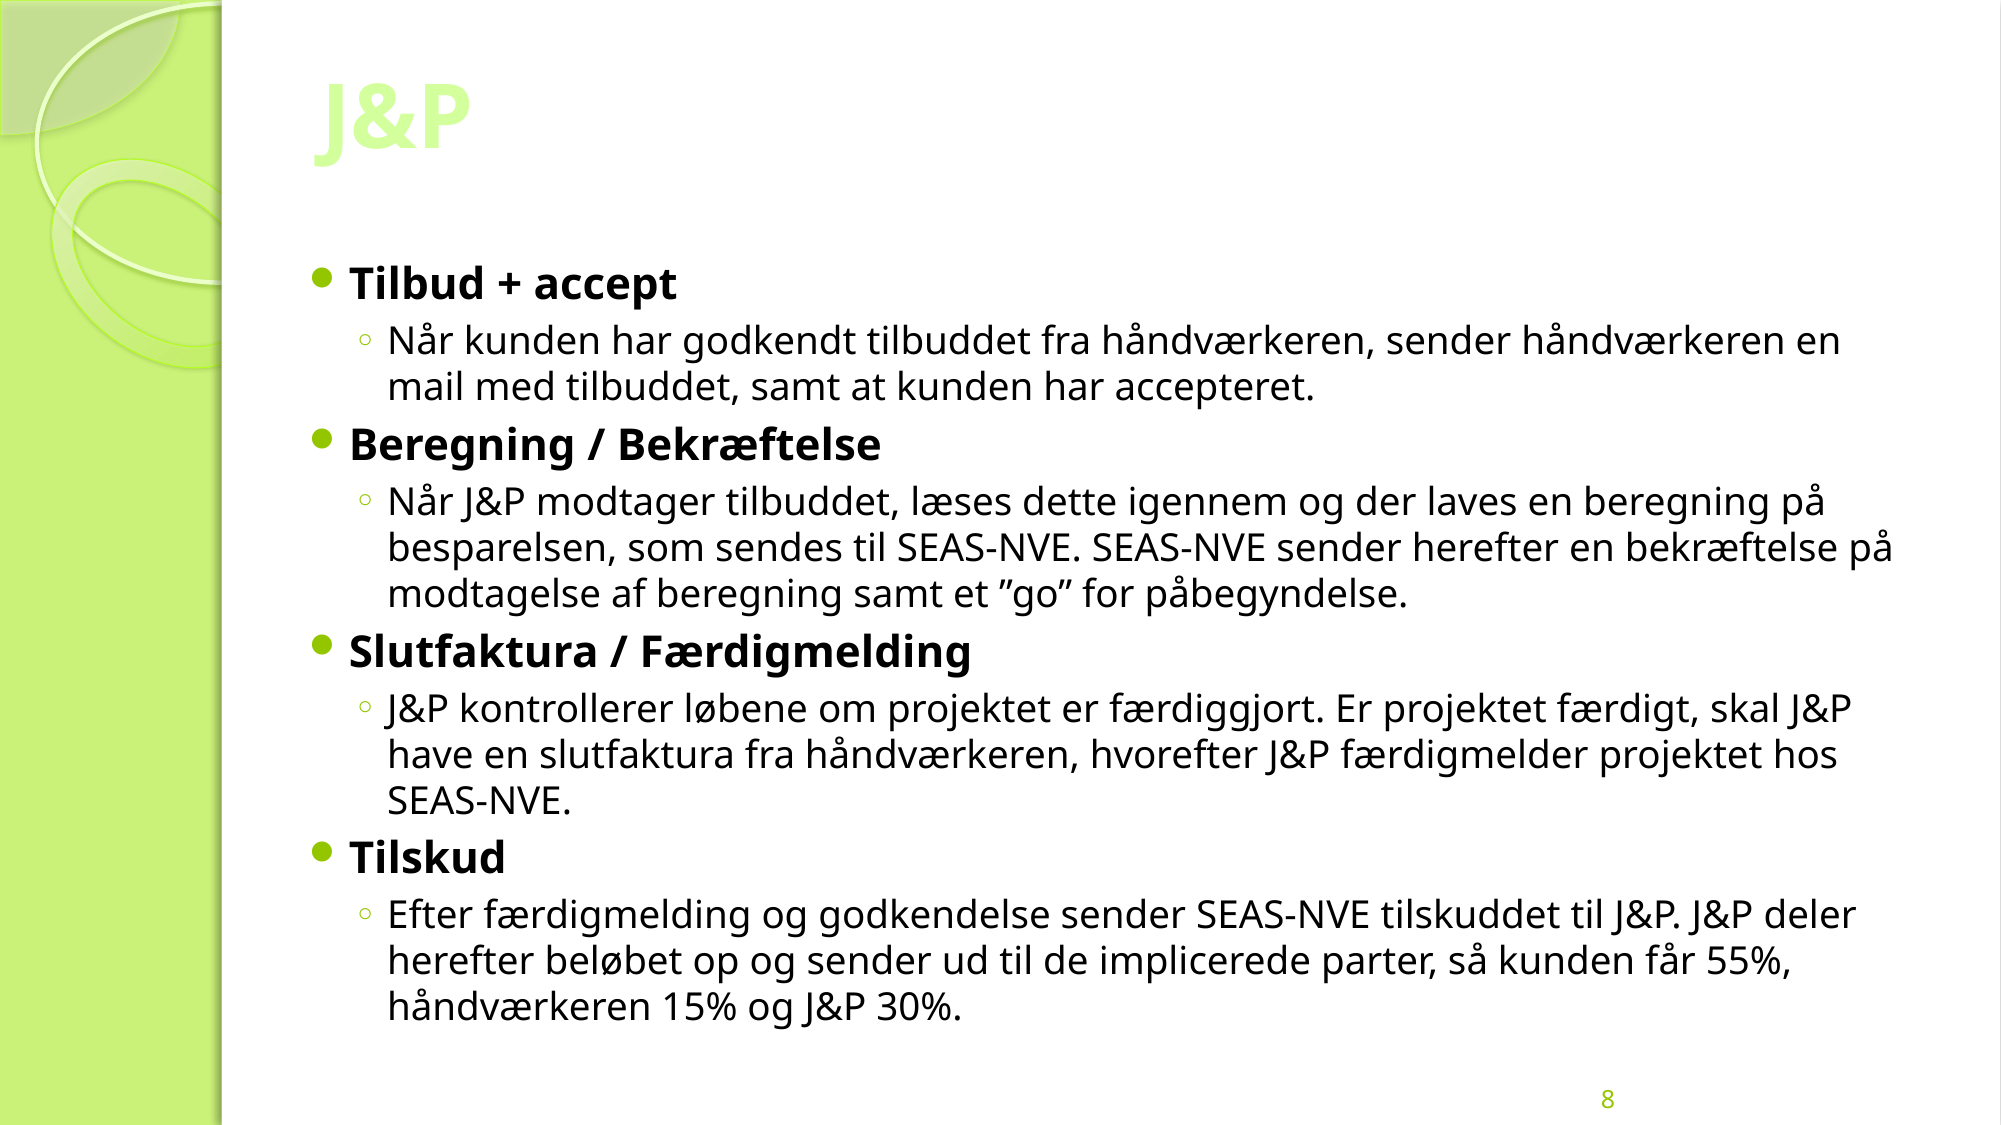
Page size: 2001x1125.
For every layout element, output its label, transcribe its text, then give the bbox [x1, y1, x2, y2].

slide_number 8 [1216, 1015, 2000, 1125]
list Tilbud + accept Når kunden har godkendt tilbuddet fra håndværkeren, sender håndværkeren en mail med tilbuddet, samt at kunden har accepteret. Beregning / Bekræftelse Når J&P modtager tilbuddet, læses dette igennem og der laves en beregning på besparelsen, som sendes til SEAS-NVE. SEAS-NVE sender herefter en bekræftelse på modtagelse af beregning samt et ”go” for påbegyndelse. Slutfaktura / Færdigmelding J&P kontrollerer løbene om projektet er færdiggjort. Er projektet færdigt, skal J&P have en slutfaktura fra håndværkeren, hvorefter J&P færdigmelder projektet hos SEAS-NVE. Tilskud Efter færdigmelding og godkendelse sender SEAS-NVE tilskuddet til J&P. J&P deler herefter beløbet op og sender ud til de implicerede parter, så kunden får 55%, håndværkeren 15% og J&P 30%. [282, 248, 1923, 1036]
title J&P [306, 18, 1747, 207]
